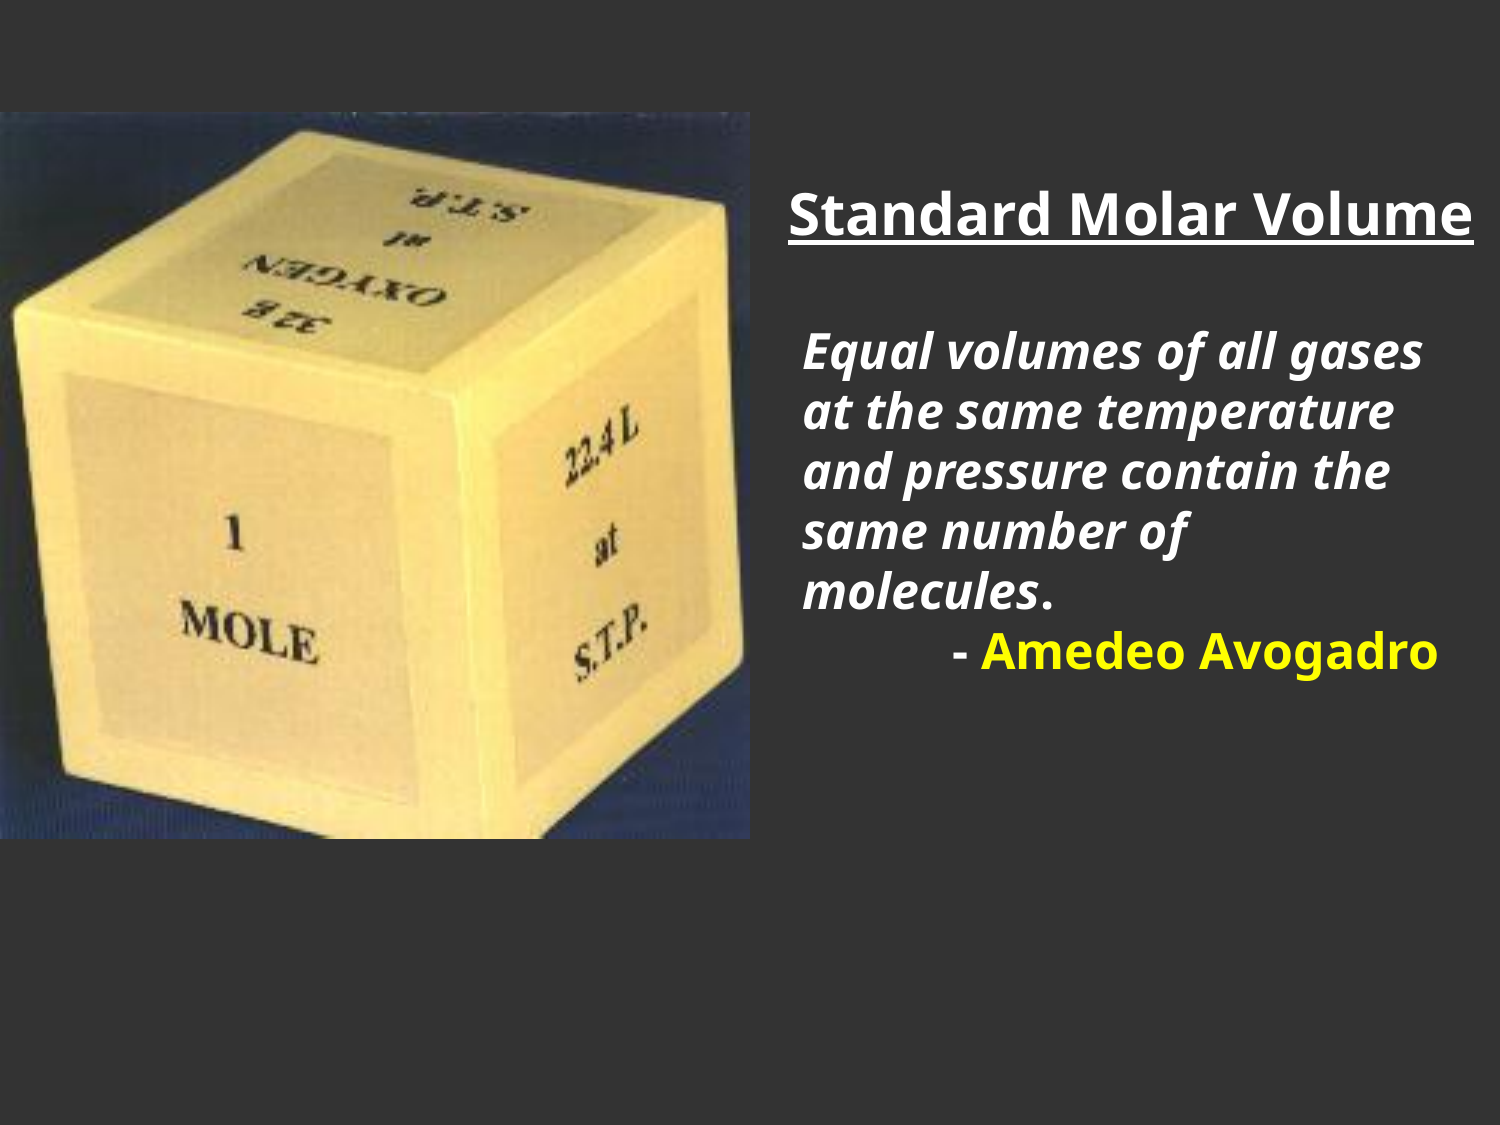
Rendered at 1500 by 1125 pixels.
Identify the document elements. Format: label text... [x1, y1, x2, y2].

title Standard Molar Volume [762, 149, 1500, 276]
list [0, 112, 751, 840]
text_box Equal volumes of all gases at the same temperature and pressure contain the same number of molecules. - Amedeo Avogadro [787, 312, 1465, 688]
